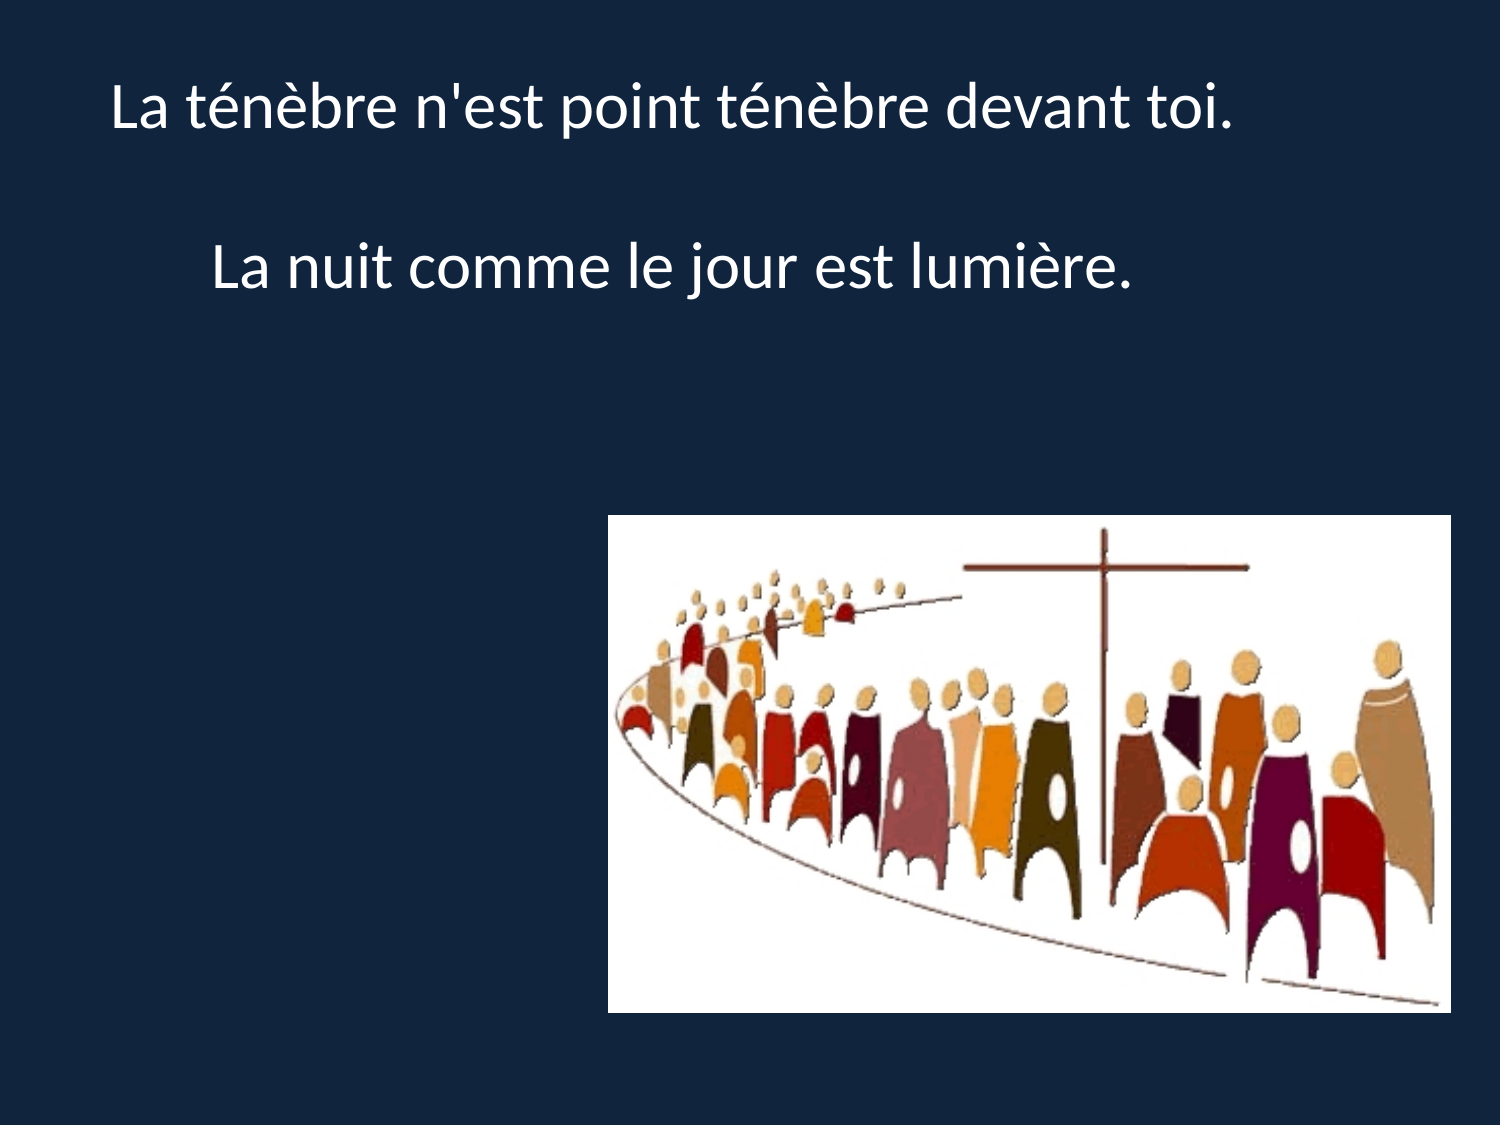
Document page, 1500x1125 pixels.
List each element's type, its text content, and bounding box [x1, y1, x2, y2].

text_box La ténèbre n'est point ténèbre devant toi. La nuit comme le jour est lumière. [41, 54, 1306, 355]
picture [608, 514, 1451, 1013]
